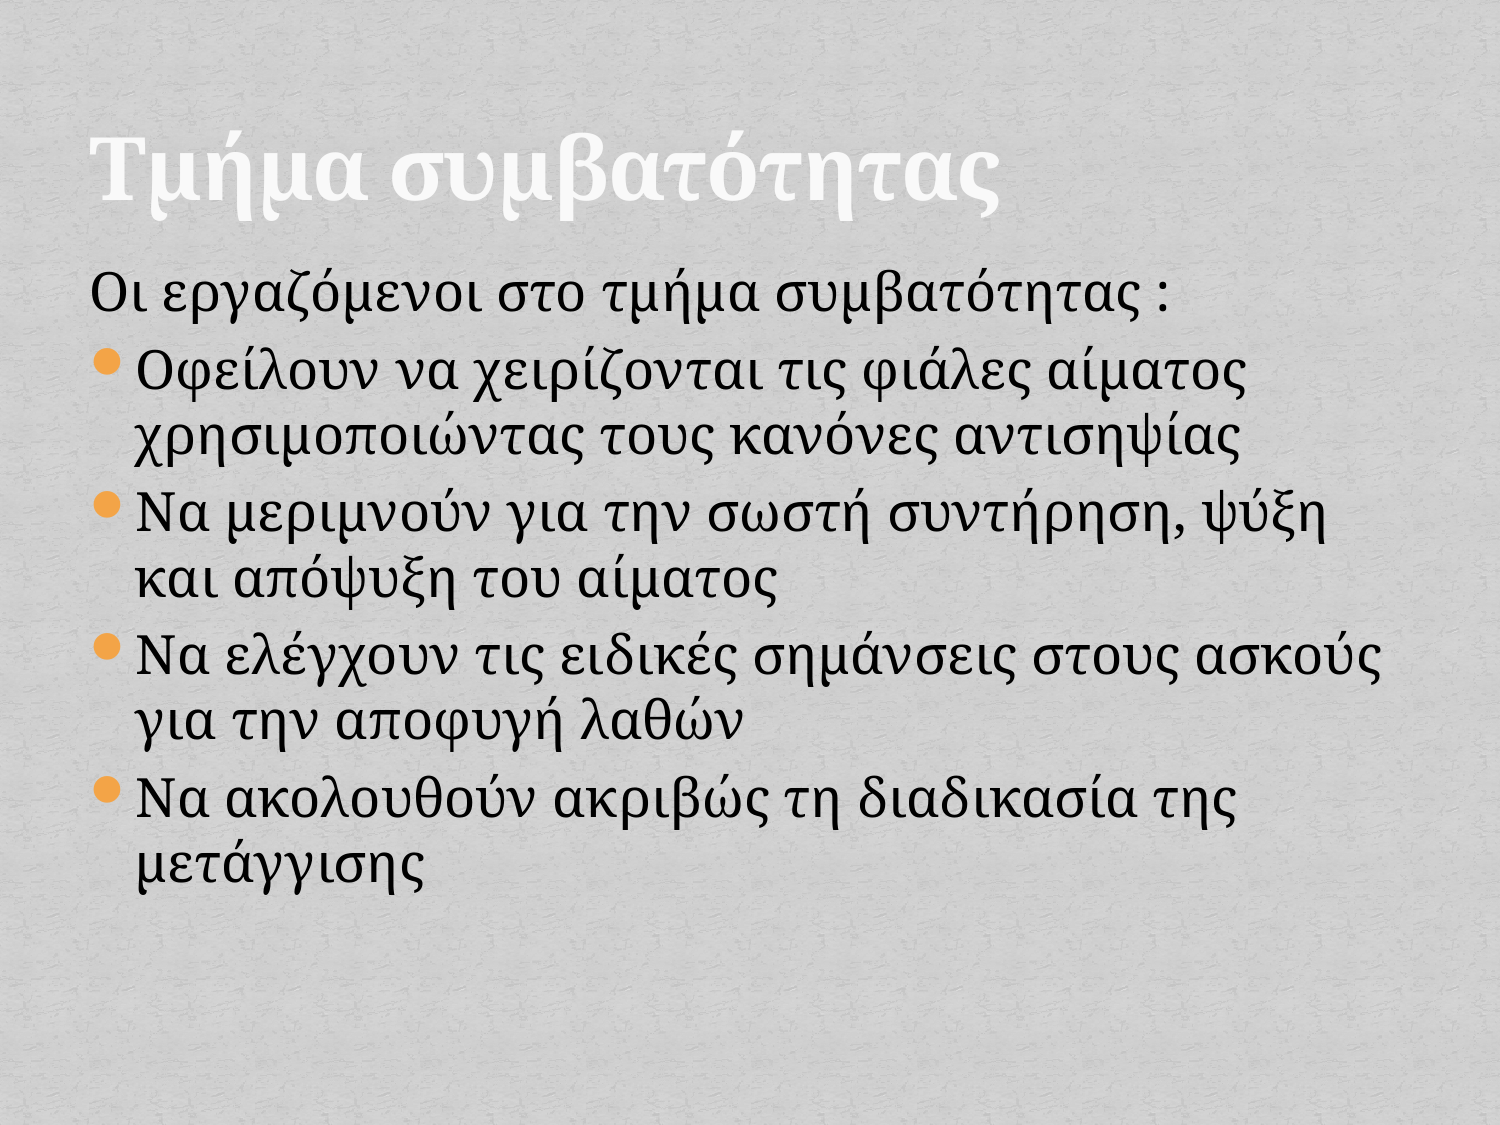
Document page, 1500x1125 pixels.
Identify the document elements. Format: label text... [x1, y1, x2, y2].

title Τμήμα συμβατότητας [74, 24, 1425, 225]
list Οι εργαζόμενοι στο τμήμα συμβατότητας : Οφείλουν να χειρίζονται τις φιάλες αίματος χρησιμοποιώντας τους κανόνες αντισηψίας Να μεριμνούν για την σωστή συντήρηση, ψύξη και απόψυξη του αίματος Να ελέγχουν τις ειδικές σημάνσεις στους ασκούς για την αποφυγή λαθών Να ακολουθούν ακριβώς τη διαδικασία της μετάγγισης [75, 249, 1425, 1000]
